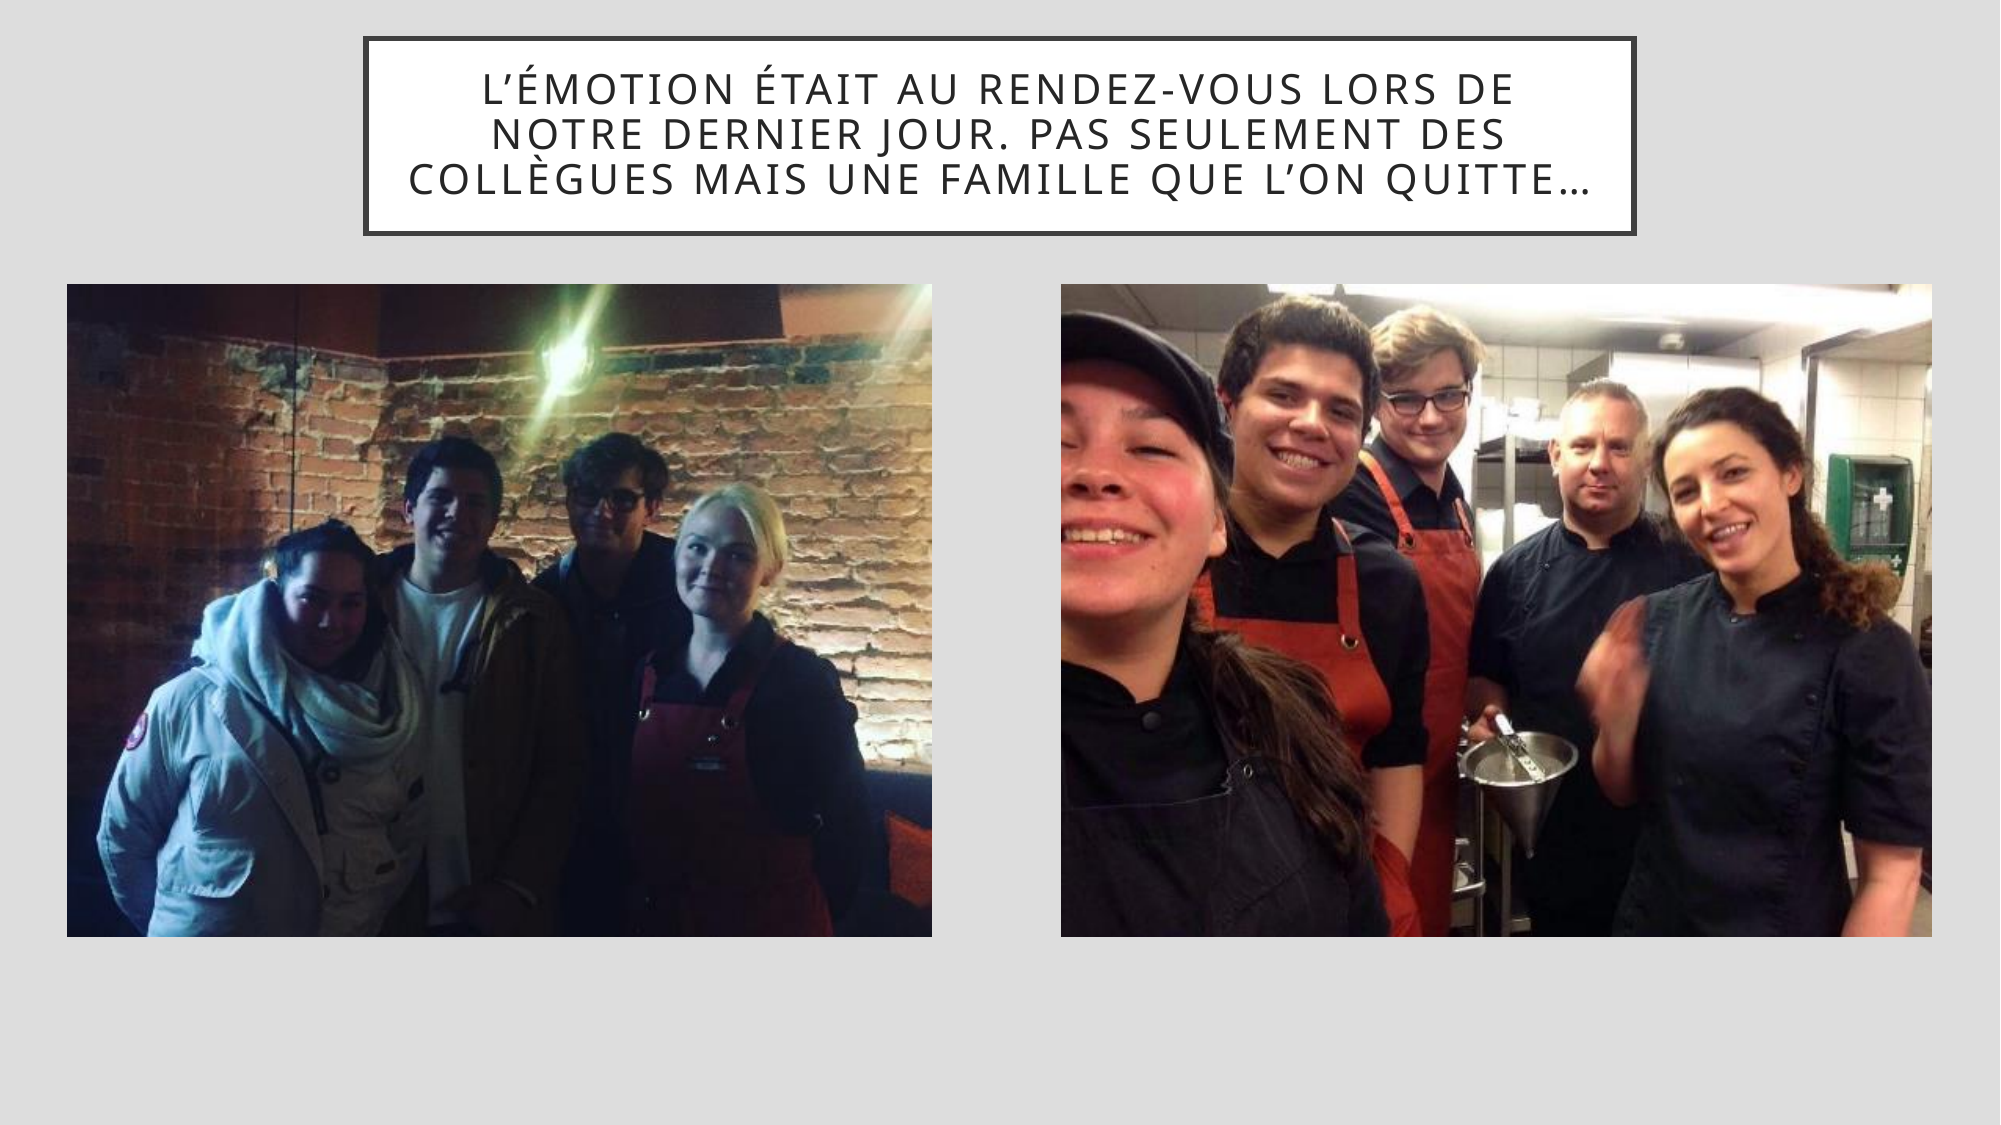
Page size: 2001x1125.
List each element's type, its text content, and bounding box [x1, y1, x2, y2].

picture [1061, 284, 1932, 937]
picture [67, 284, 932, 937]
title L’émotion était au rendez-vous lors de notre dernier jour. Pas seulement des collègues mais une famille que l’on quitte… [363, 36, 1637, 236]
